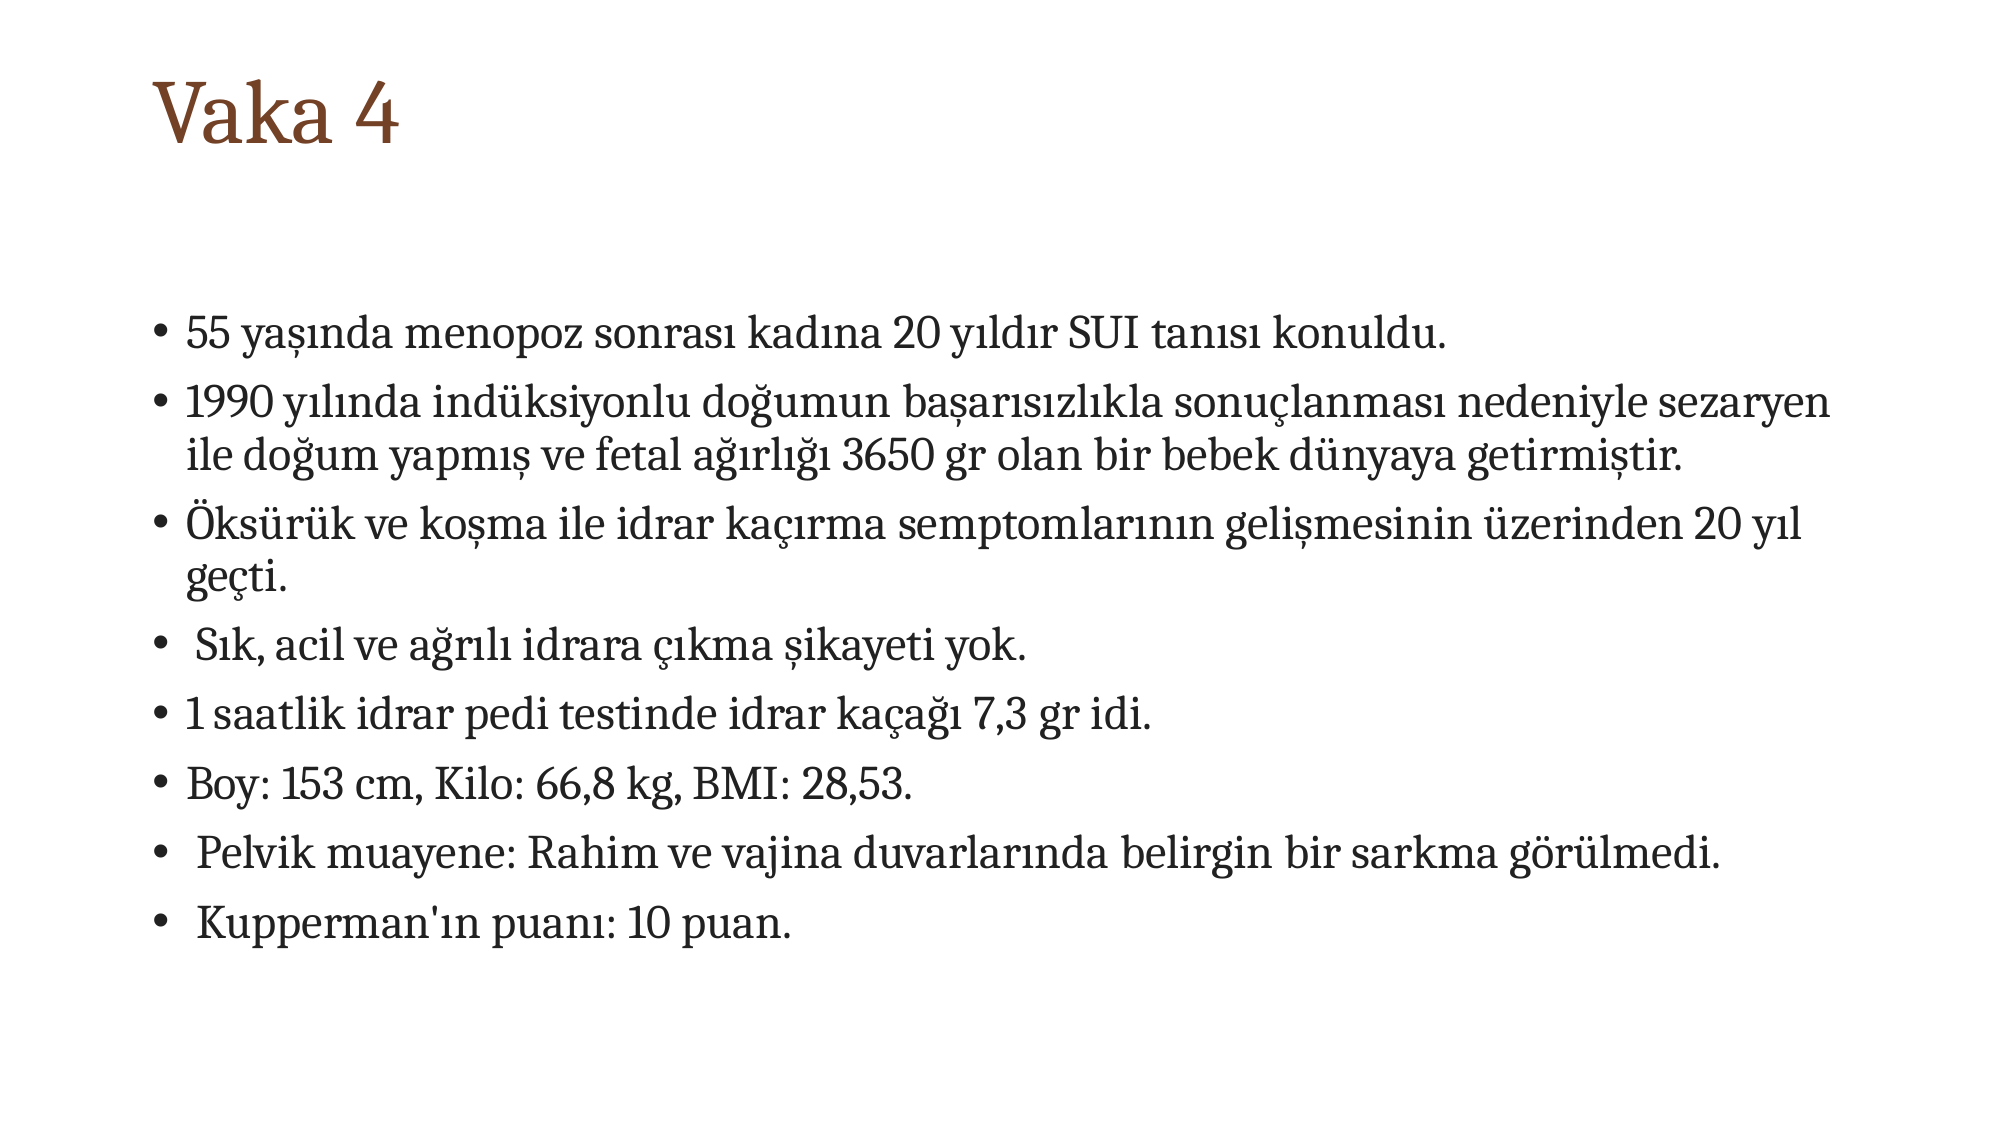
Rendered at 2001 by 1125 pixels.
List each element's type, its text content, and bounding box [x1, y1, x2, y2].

title Vaka 4 [137, 59, 1863, 278]
list 55 yaşında menopoz sonrası kadına 20 yıldır SUI tanısı konuldu. 1990 yılında indüksiyonlu doğumun başarısızlıkla sonuçlanması nedeniyle sezaryen ile doğum yapmış ve fetal ağırlığı 3650 gr olan bir bebek dünyaya getirmiştir. Öksürük ve koşma ile idrar kaçırma semptomlarının gelişmesinin üzerinden 20 yıl geçti. Sık, acil ve ağrılı idrara çıkma şikayeti yok. 1 saatlik idrar pedi testinde idrar kaçağı 7,3 ​​gr idi. Boy: 153 cm, Kilo: 66,8 kg, BMI: 28,53. Pelvik muayene: Rahim ve vajina duvarlarında belirgin bir sarkma görülmedi. Kupperman'ın puanı: 10 puan. [137, 299, 1863, 1014]
